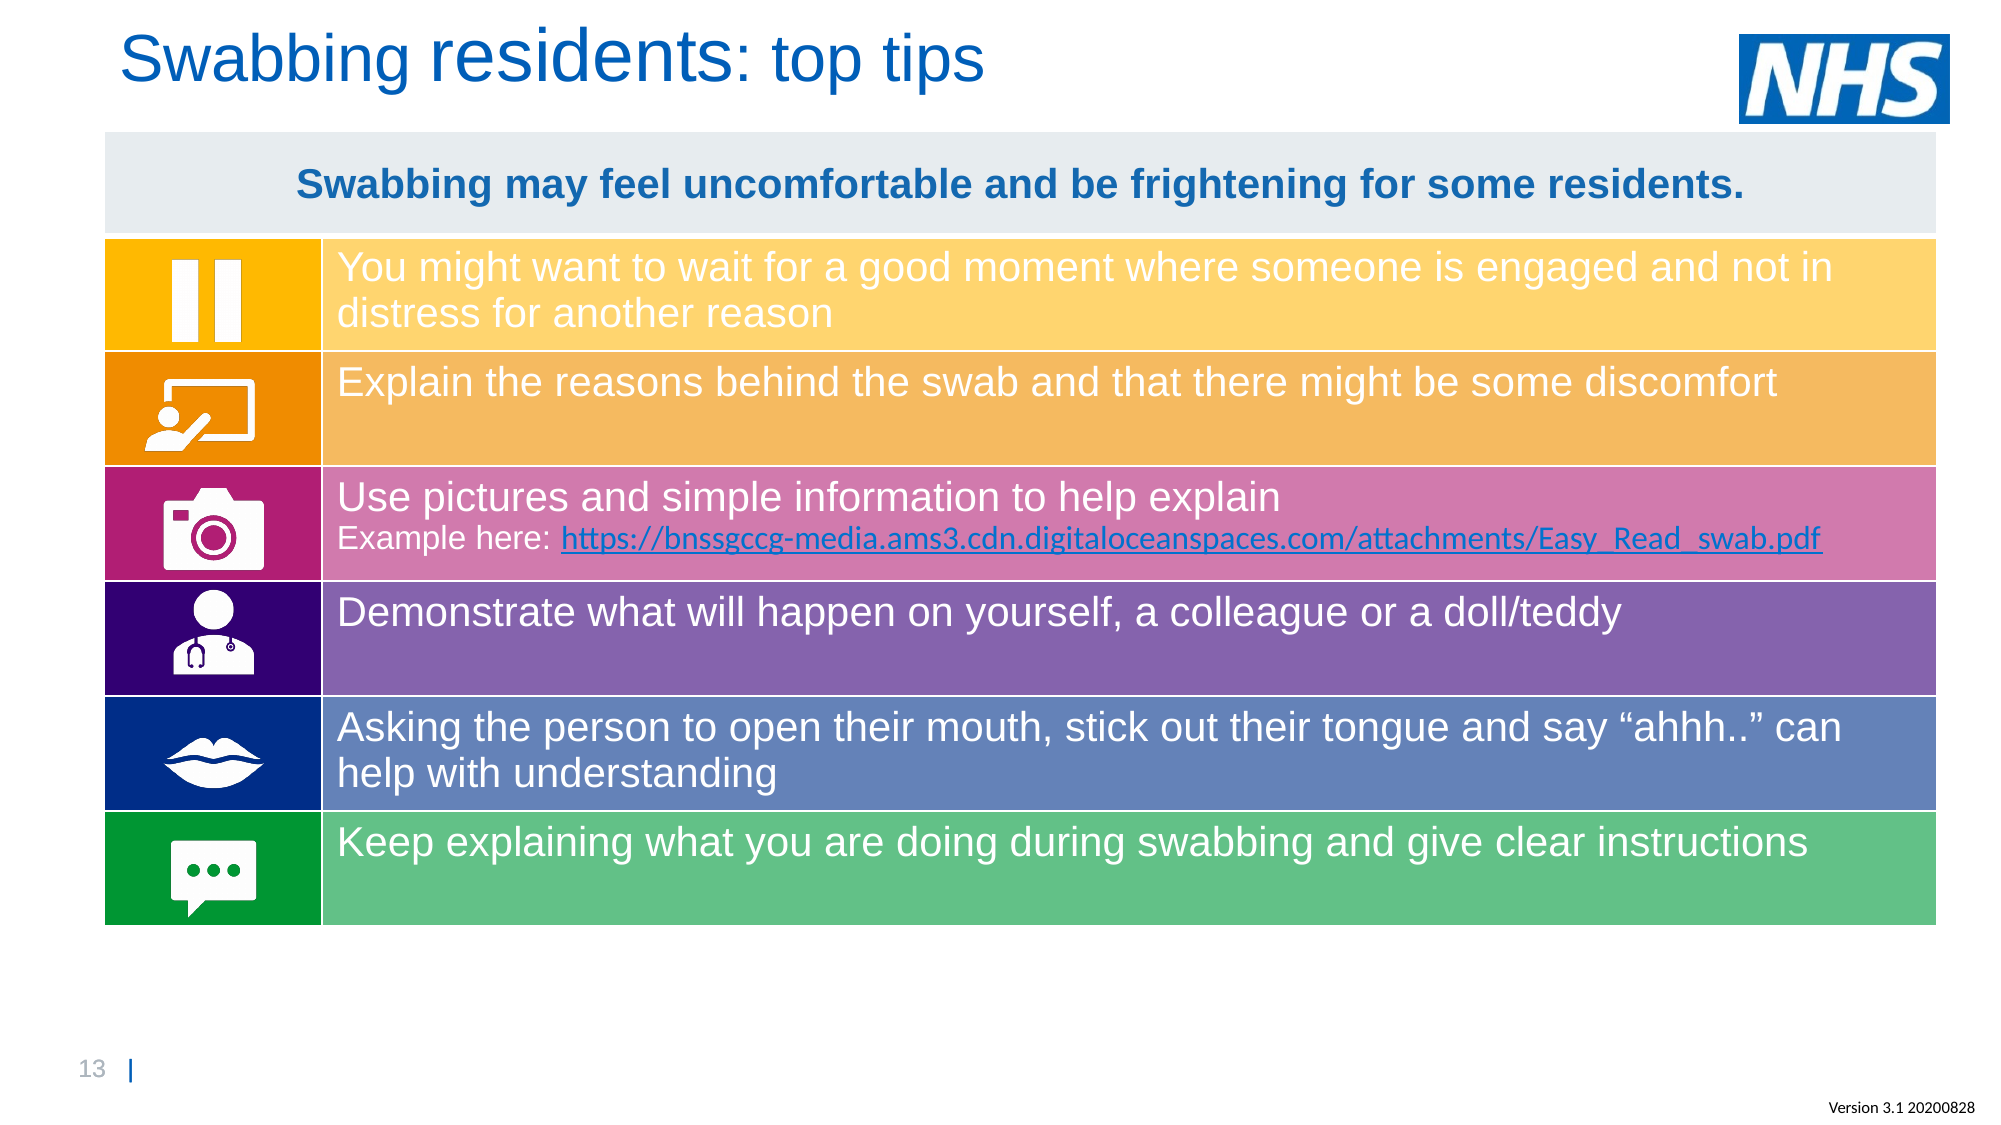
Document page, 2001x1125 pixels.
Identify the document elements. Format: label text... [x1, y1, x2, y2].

table_cell [260, 467, 321, 580]
table_cell [274, 812, 321, 925]
table_cell Asking the person to open their mouth, stick out their tongue and say “ahhh..” can help with understanding [323, 697, 1936, 810]
title Swabbing residents: top tips [104, 9, 1679, 116]
table_cell [105, 467, 153, 580]
table_cell Keep explaining what you are doing during swabbing and give clear instructions [323, 812, 1936, 925]
table_cell You might want to wait for a good moment where someone is engaged and not in distress for another reason [323, 239, 1936, 350]
table_header Swabbing may feel uncomfortable and be frightening for some residents. [105, 132, 1936, 233]
table_cell Demonstrate what will happen on yourself, a colleague or a doll/teddy [323, 582, 1936, 695]
table_cell Use pictures and simple information to help explain Example here: https://bnssgccg-media.ams3.cdn.digitaloceanspaces.com/attachments/Easy_Read_swab.pdf [323, 467, 1936, 580]
table_cell [105, 812, 153, 925]
table_cell [105, 697, 321, 810]
table_cell [105, 352, 321, 465]
table_cell [105, 582, 321, 695]
picture [153, 247, 260, 354]
picture [1739, 34, 1950, 124]
picture [139, 355, 274, 692]
table_cell [105, 239, 321, 350]
table_cell Explain the reasons behind the swab and that there might be some discomfort [323, 352, 1936, 465]
text_box Version 3.1 20200828 [1814, 1089, 1991, 1125]
picture [153, 703, 274, 939]
